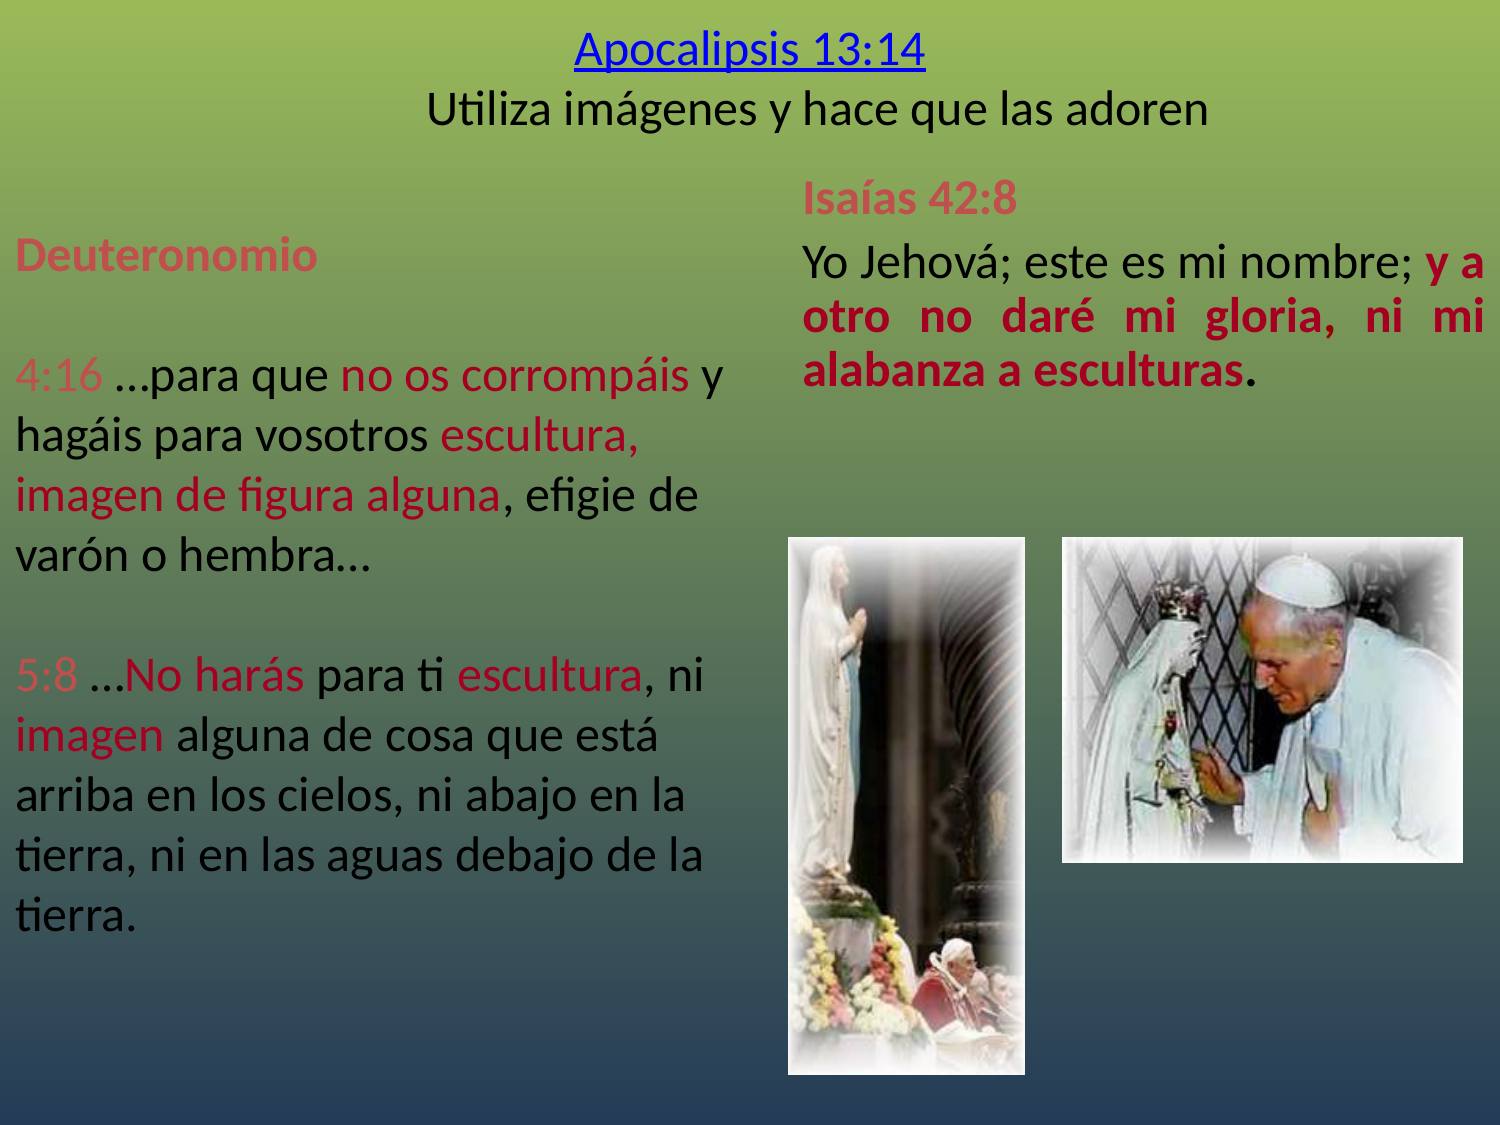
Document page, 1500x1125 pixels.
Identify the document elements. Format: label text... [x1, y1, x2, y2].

picture [1062, 537, 1463, 863]
text_box Isaías 42:8 Yo Jehová; este es mi nombre; y a otro no daré mi gloria, ni mi alabanza a esculturas. [787, 164, 1500, 502]
text_box Deuteronomio 4:16 …para que no os corrompáis y hagáis para vosotros escultura, imagen de figura alguna, efigie de varón o hembra… 5:8 …No harás para ti escultura, ni imagen alguna de cosa que está arriba en los cielos, ni abajo en la tierra, ni en las aguas debajo de la tierra. [0, 150, 788, 1125]
text_box Apocalipsis 13:14 Utiliza imágenes y hace que las adoren [0, 0, 1500, 150]
picture [787, 537, 1026, 1076]
